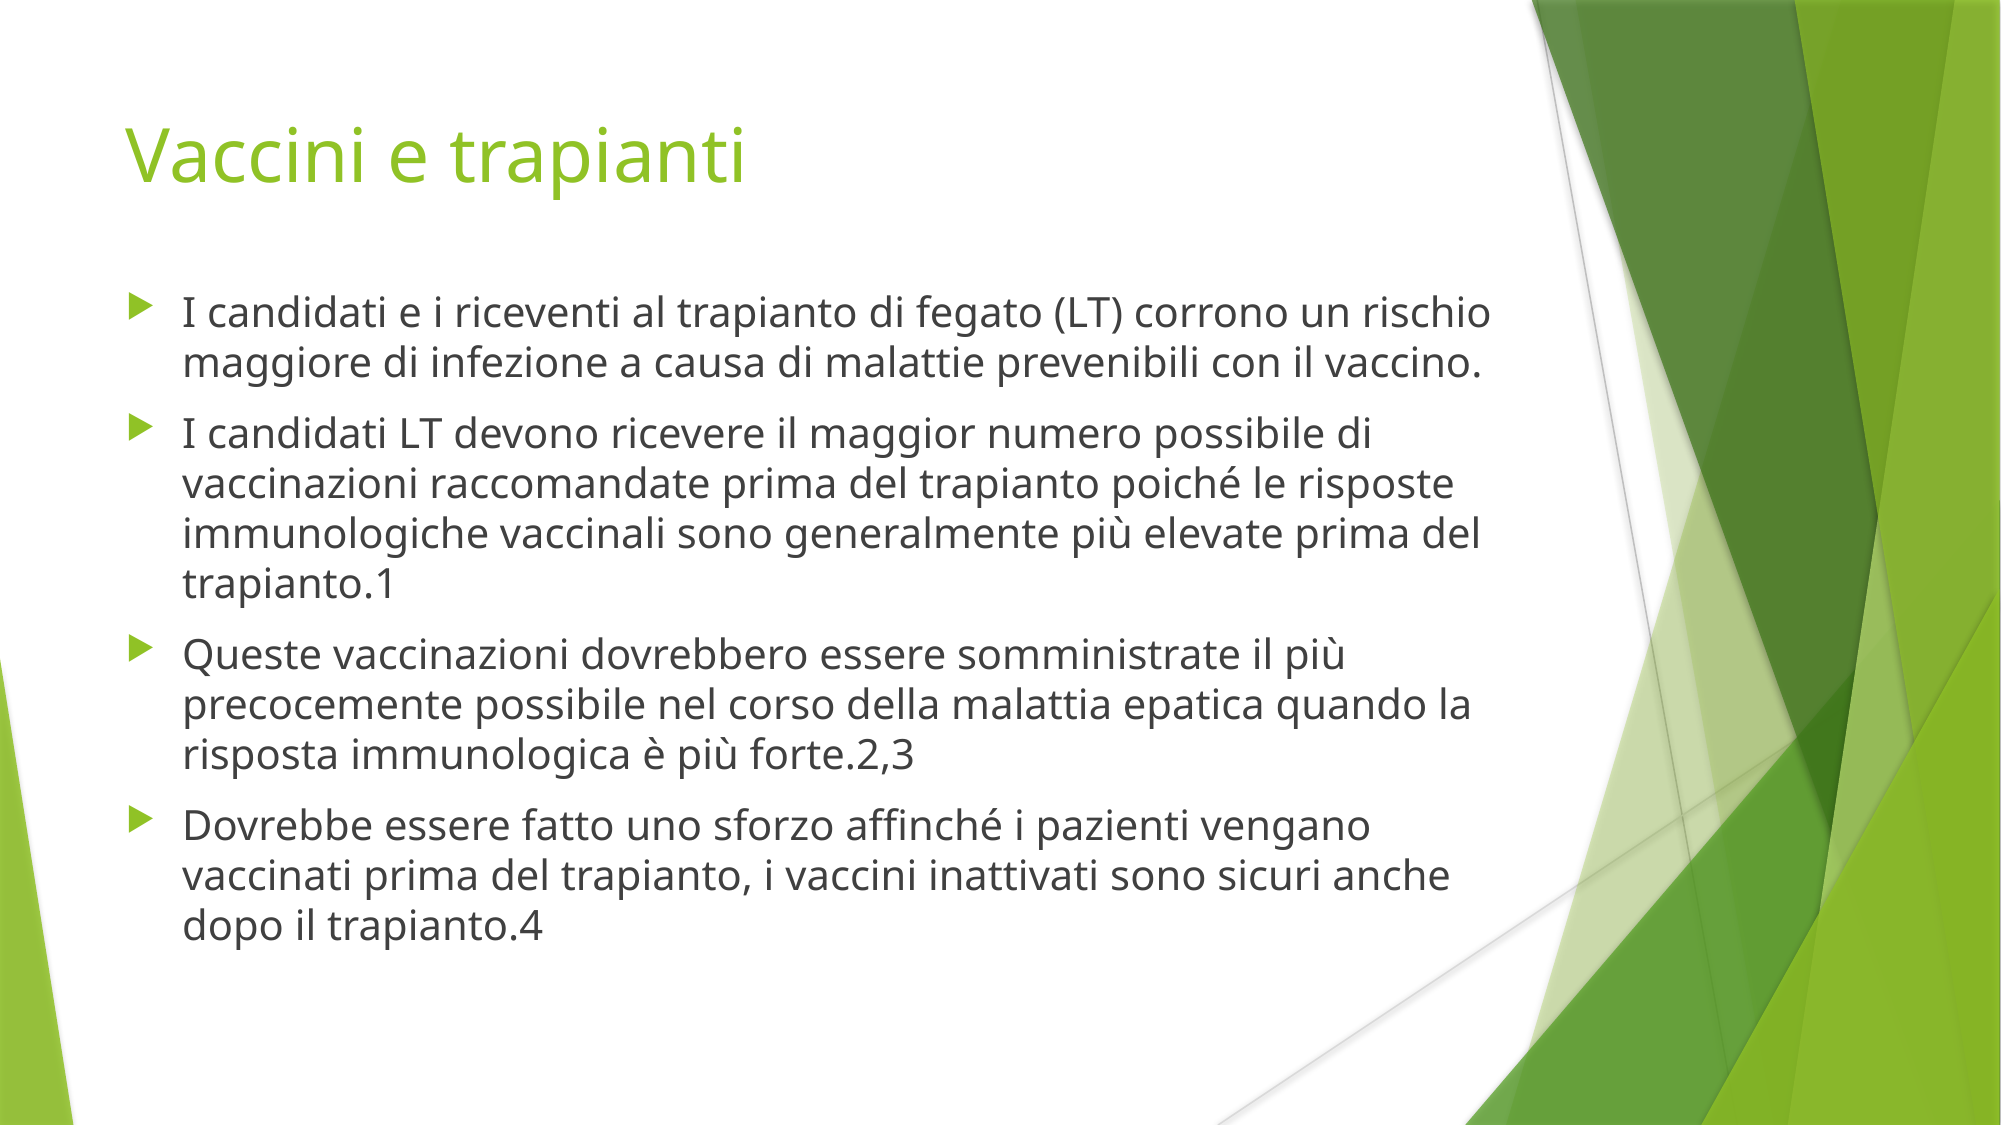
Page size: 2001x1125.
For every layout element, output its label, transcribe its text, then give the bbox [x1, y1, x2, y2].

list I candidati e i riceventi al trapianto di fegato (LT) corrono un rischio maggiore di infezione a causa di malattie prevenibili con il vaccino. I candidati LT devono ricevere il maggior numero possibile di vaccinazioni raccomandate prima del trapianto poiché le risposte immunologiche vaccinali sono generalmente più elevate prima del trapianto.1 Queste vaccinazioni dovrebbero essere somministrate il più precocemente possibile nel corso della malattia epatica quando la risposta immunologica è più forte.2,3 Dovrebbe essere fatto uno sforzo affinché i pazienti vengano vaccinati prima del trapianto, i vaccini inattivati ​​sono sicuri anche dopo il trapianto.4 [111, 278, 1522, 1043]
title Vaccini e trapianti [111, 99, 1522, 278]
